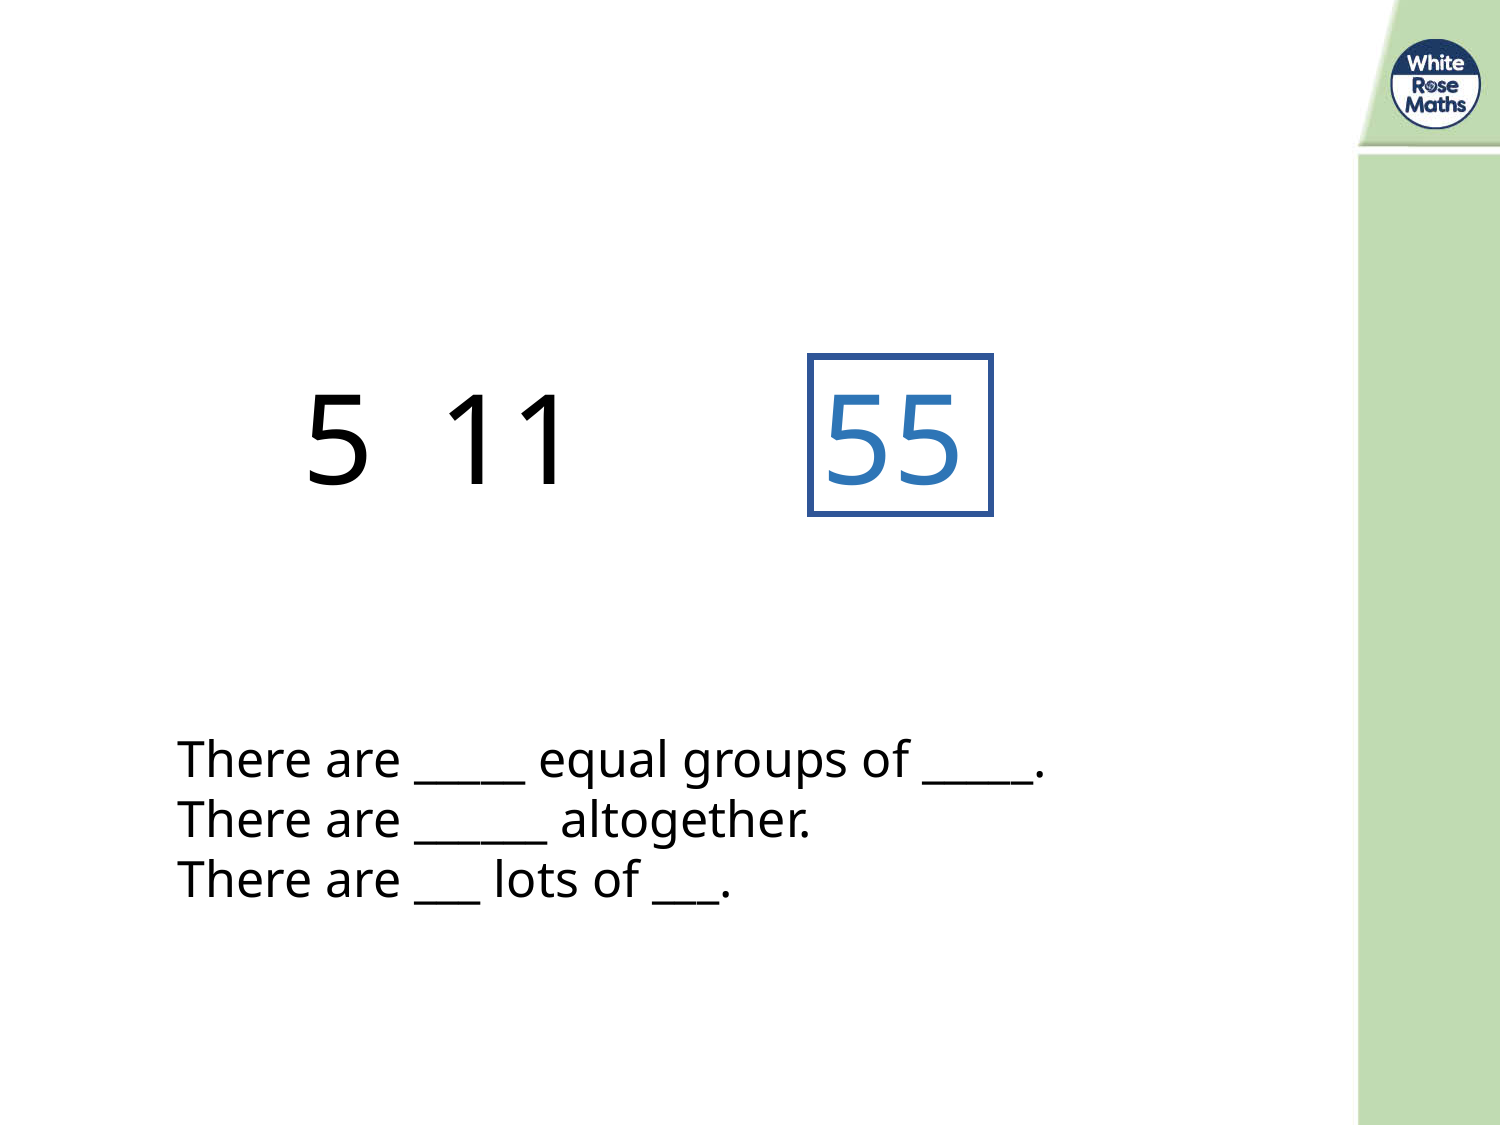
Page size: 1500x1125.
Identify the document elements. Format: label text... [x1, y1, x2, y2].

picture [0, 0, 1500, 1125]
text_box 55 [806, 352, 997, 518]
text_box There are _____ equal groups of _____. There are ______ altogether. There are ___ lots of ___. [162, 719, 1258, 915]
